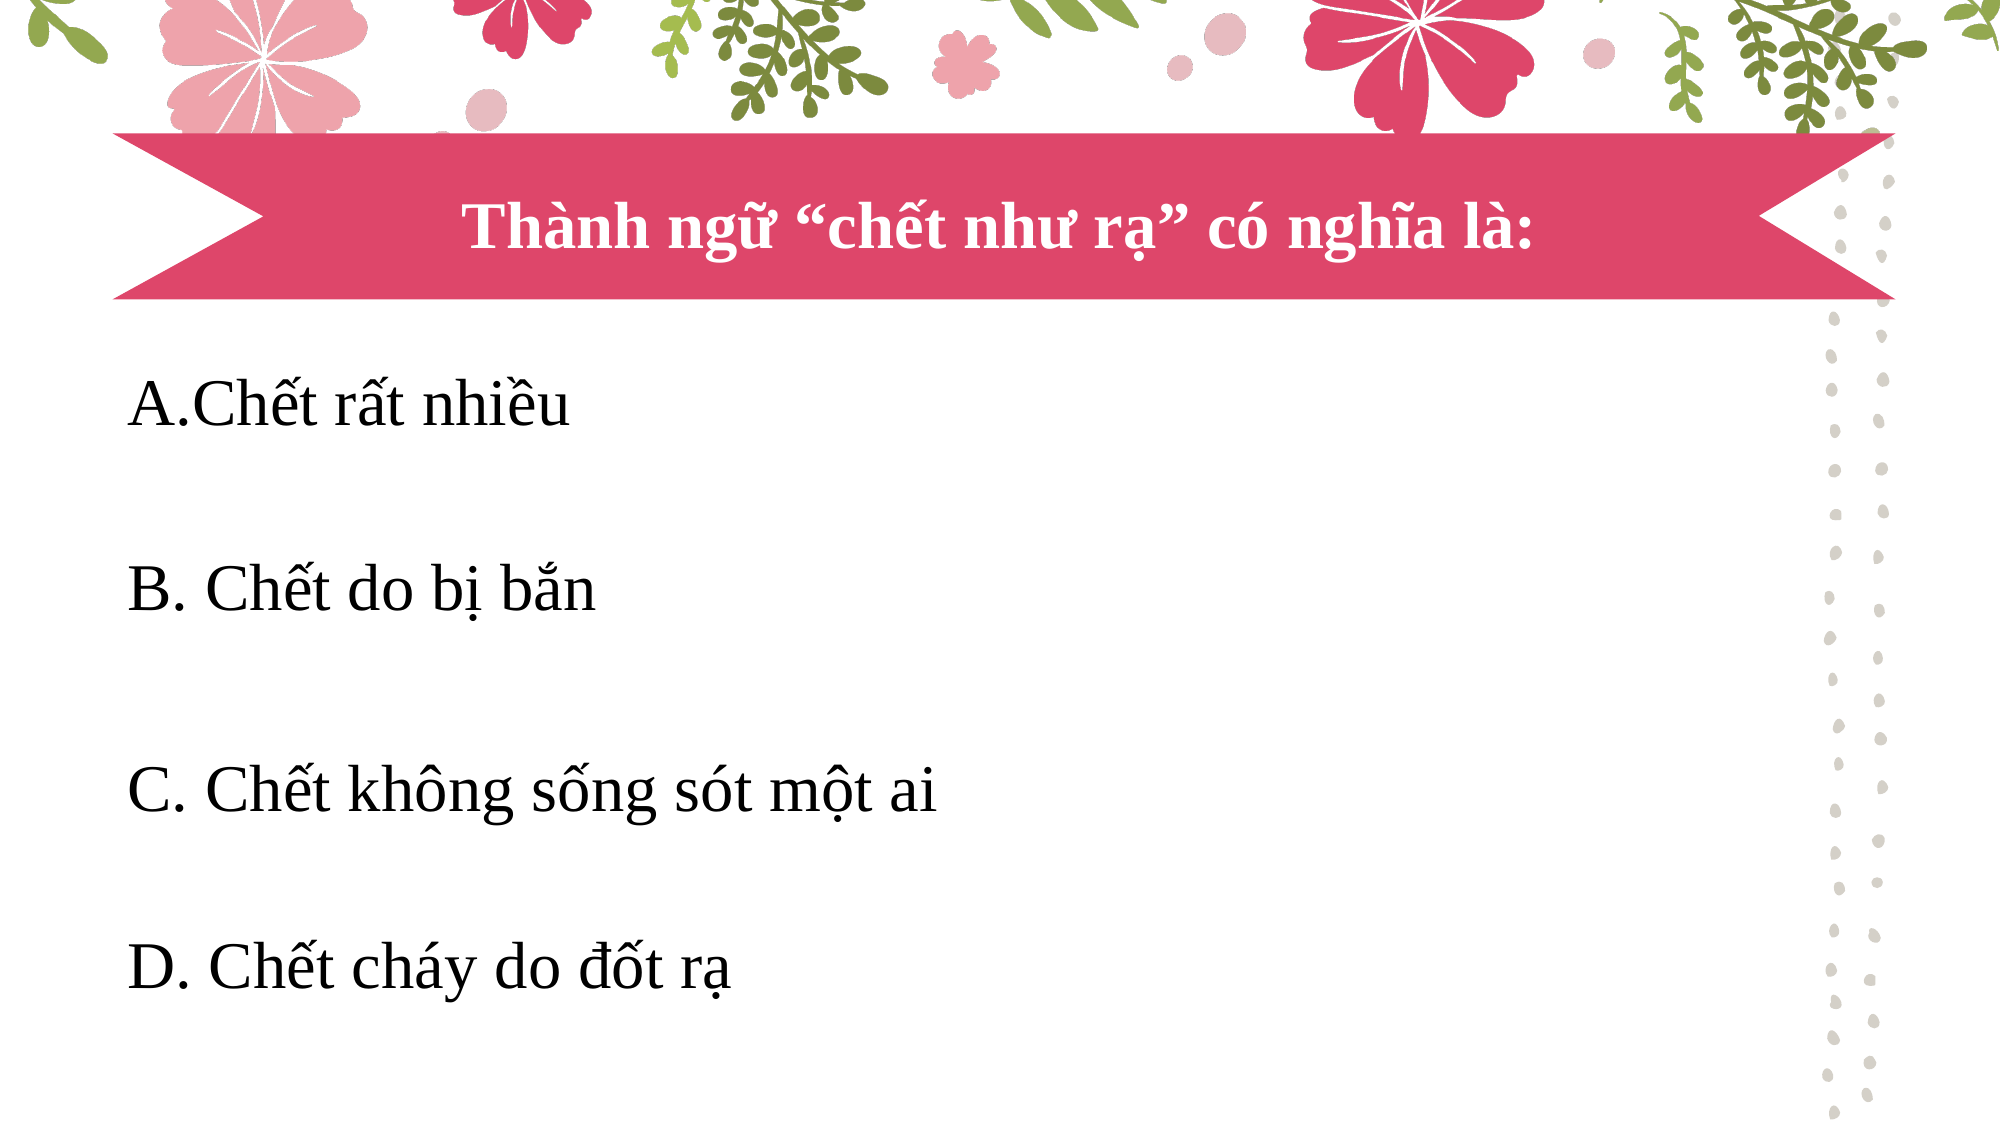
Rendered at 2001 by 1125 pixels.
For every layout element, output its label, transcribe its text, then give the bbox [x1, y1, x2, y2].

text_box A.Chết rất nhiều [112, 351, 1839, 447]
text_box [171, 167, 1842, 198]
text_box C. Chết không sống sót một ai [112, 737, 1839, 832]
text_box D. Chết cháy do đốt rạ [112, 914, 1839, 1010]
text_box Thành ngữ “chết như rạ” có nghĩa là: [208, 174, 1792, 270]
text_box [111, 234, 1900, 301]
picture [0, 0, 2000, 167]
text_box B. Chết do bị bắn [112, 536, 1696, 632]
